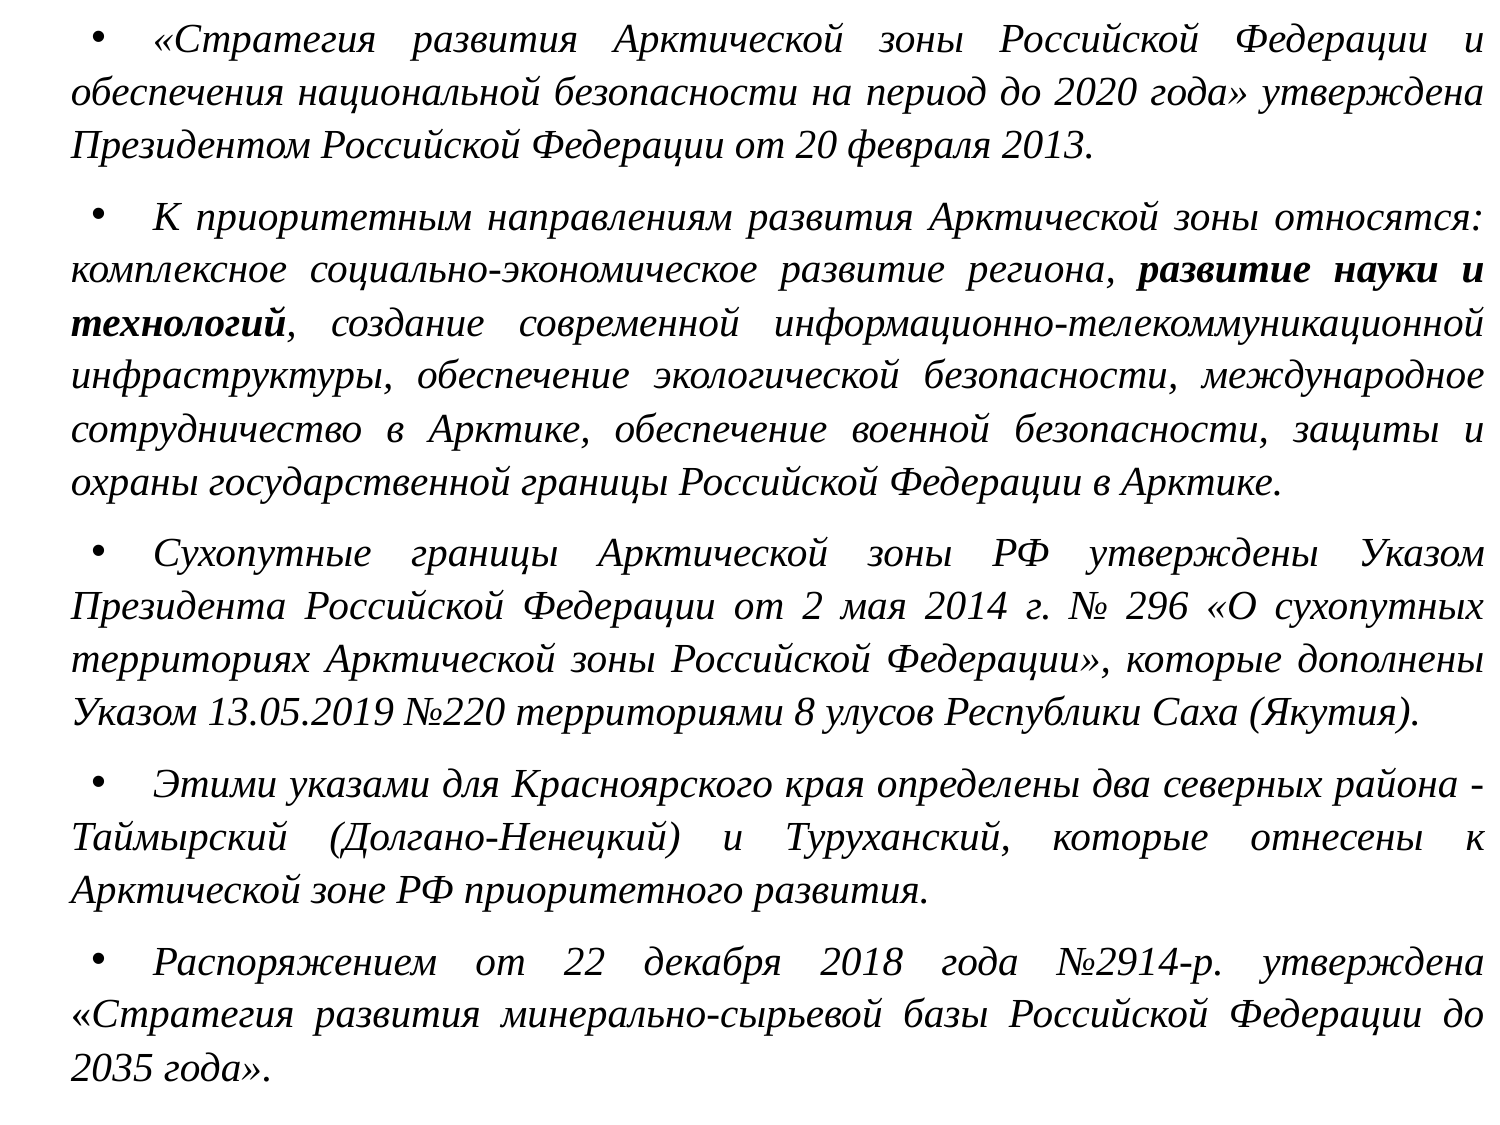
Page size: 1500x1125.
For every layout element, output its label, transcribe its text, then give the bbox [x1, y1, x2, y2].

list «Стратегия развития Арктической зоны Российской Федерации и обеспечения национальной безопасности на период до 2020 года» утверждена Президентом Российской Федерации от 20 февраля 2013. К приоритетным направлениям развития Арктической зоны относятся: комплексное социально-экономическое развитие региона, развитие науки и технологий, создание современной информационно-телекоммуникационной инфраструктуры, обеспечение экологической безопасности, международное сотрудничество в Арктике, обеспечение военной безопасности, защиты и охраны государственной границы Российской Федерации в Арктике. Сухопутные границы Арктической зоны РФ утверждены Указом Президента Российской Федерации от 2 мая 2014 г. № 296 «О сухопутных территориях Арктической зоны Российской Федерации», которые дополнены Указом 13.05.2019 №220 территориями 8 улусов Республики Саха (Якутия). Этими указами для Красноярского края определены два северных района - Таймырский (Долгано-Ненецкий) и Туруханский, которые отнесены к Арктической зоне РФ приоритетного развития. Распоряжением от 22 декабря 2018 года №2914-р. утверждена «Стратегия развития минерально-сырьевой базы Российской Федерации до 2035 года». [0, 0, 1500, 1125]
